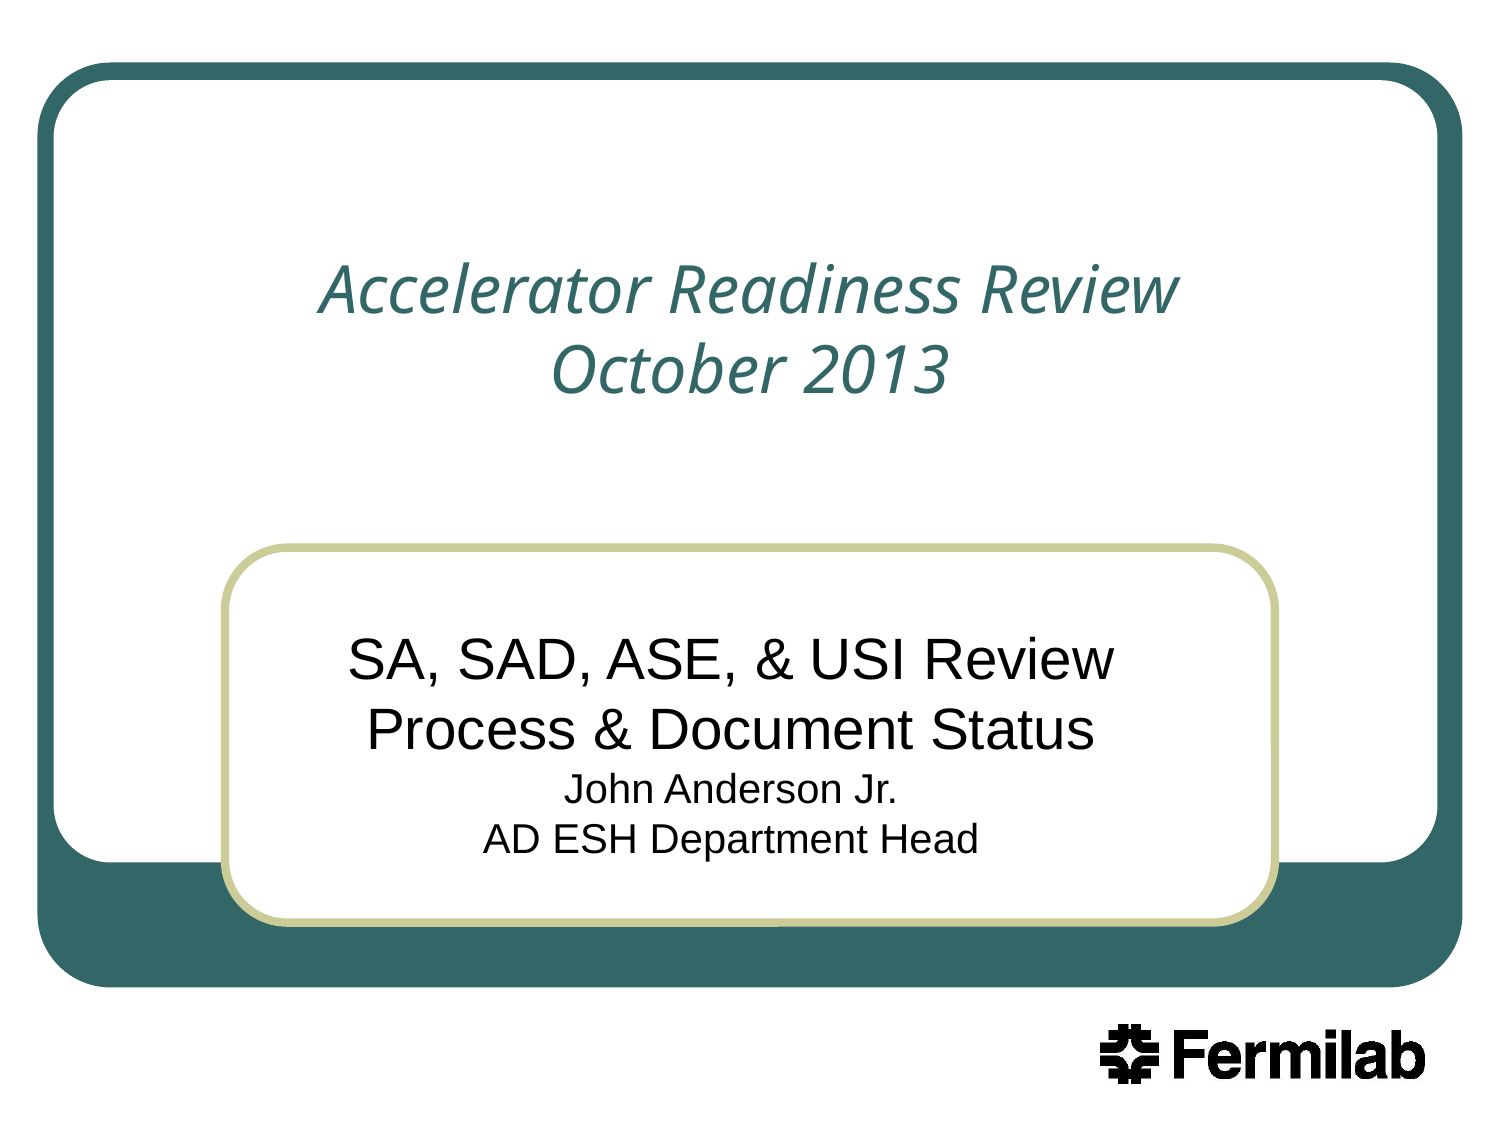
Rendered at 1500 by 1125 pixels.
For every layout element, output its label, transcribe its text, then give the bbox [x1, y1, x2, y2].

title Accelerator Readiness Review October 2013 [112, 140, 1388, 513]
picture [1099, 1024, 1426, 1085]
subtitle SA, SAD, ASE, & USI Review Process & Document Status John Anderson Jr. AD ESH Department Head [287, 585, 1175, 898]
